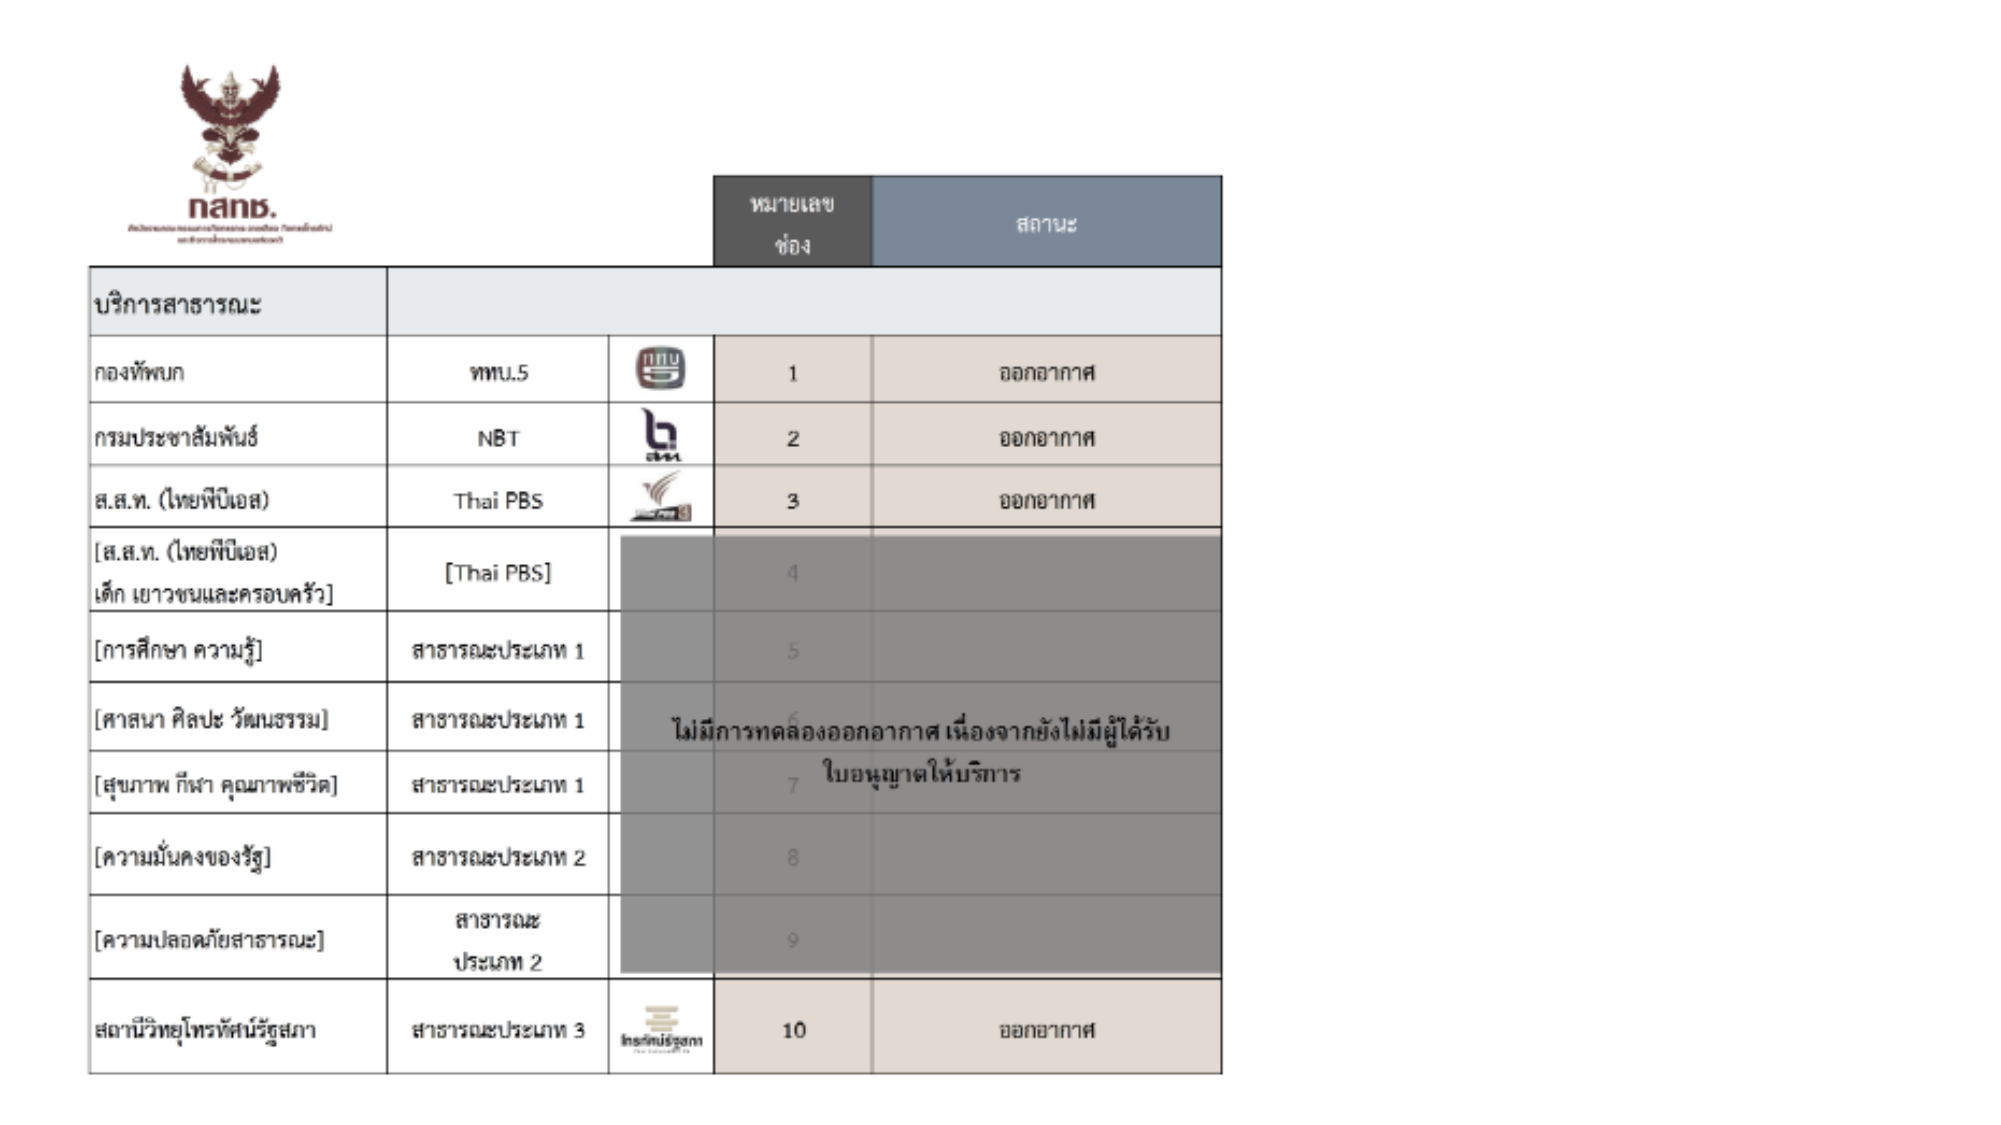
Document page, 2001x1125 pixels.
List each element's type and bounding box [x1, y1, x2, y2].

picture [77, 49, 1234, 1088]
